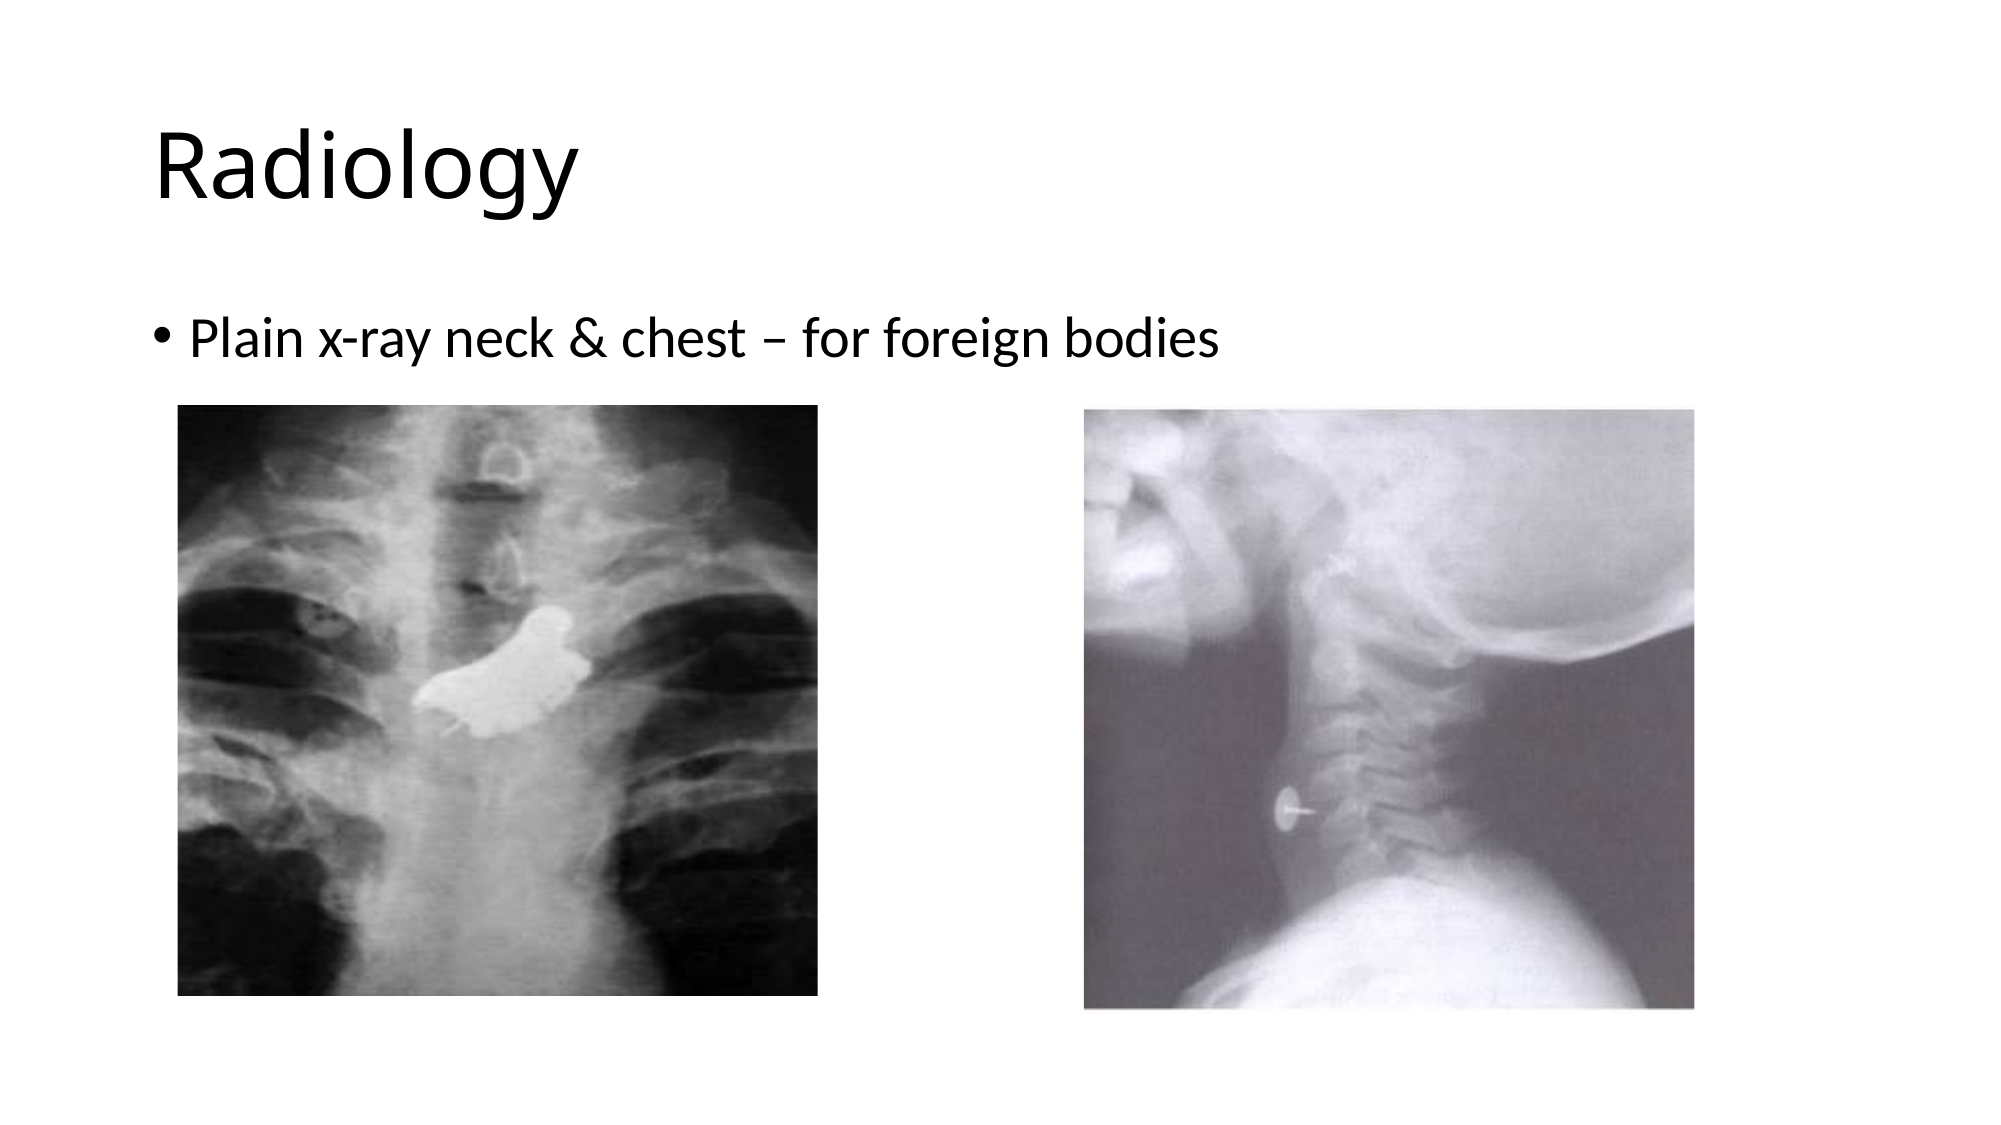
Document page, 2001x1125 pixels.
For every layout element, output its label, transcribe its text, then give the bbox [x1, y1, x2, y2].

picture [1083, 405, 1695, 1014]
picture [177, 405, 818, 996]
title Radiology [137, 59, 1863, 278]
list Plain x-ray neck & chest – for foreign bodies [137, 299, 1863, 1014]
